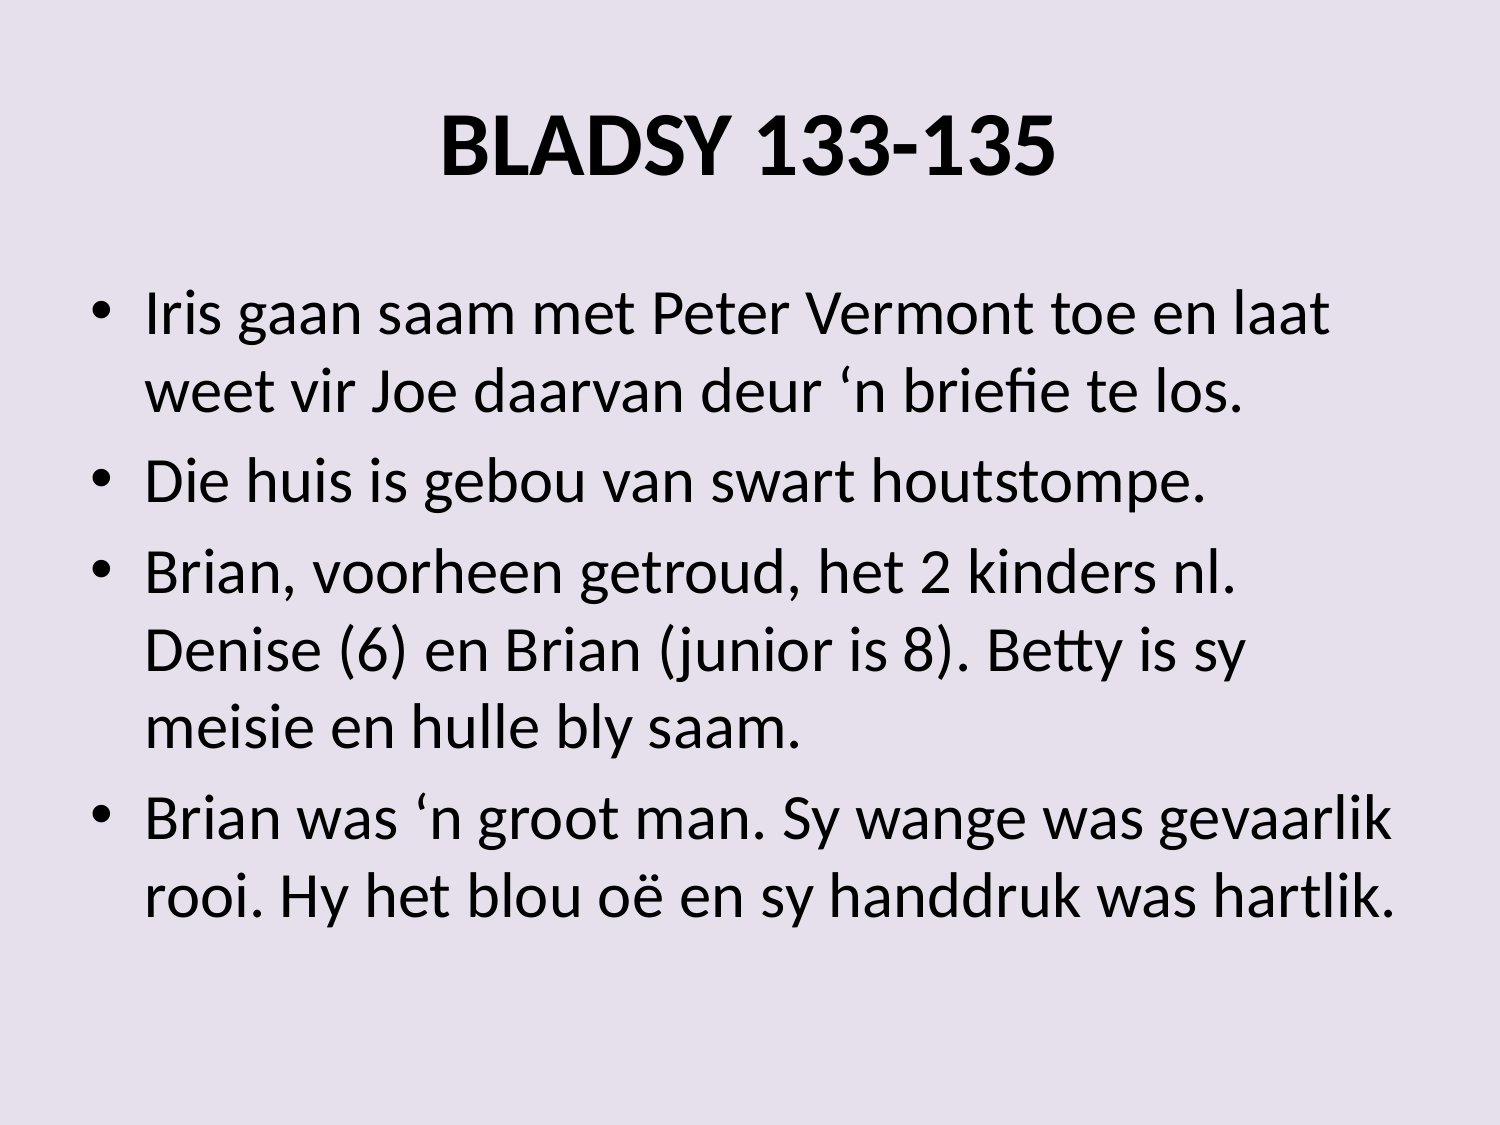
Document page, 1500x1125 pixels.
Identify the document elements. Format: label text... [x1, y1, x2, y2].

title BLADSY 133-135 [75, 45, 1425, 233]
list Iris gaan saam met Peter Vermont toe en laat weet vir Joe daarvan deur ‘n briefie te los. Die huis is gebou van swart houtstompe. Brian, voorheen getroud, het 2 kinders nl. Denise (6) en Brian (junior is 8). Betty is sy meisie en hulle bly saam. Brian was ‘n groot man. Sy wange was gevaarlik rooi. Hy het blou oë en sy handdruk was hartlik. [75, 262, 1425, 1005]
